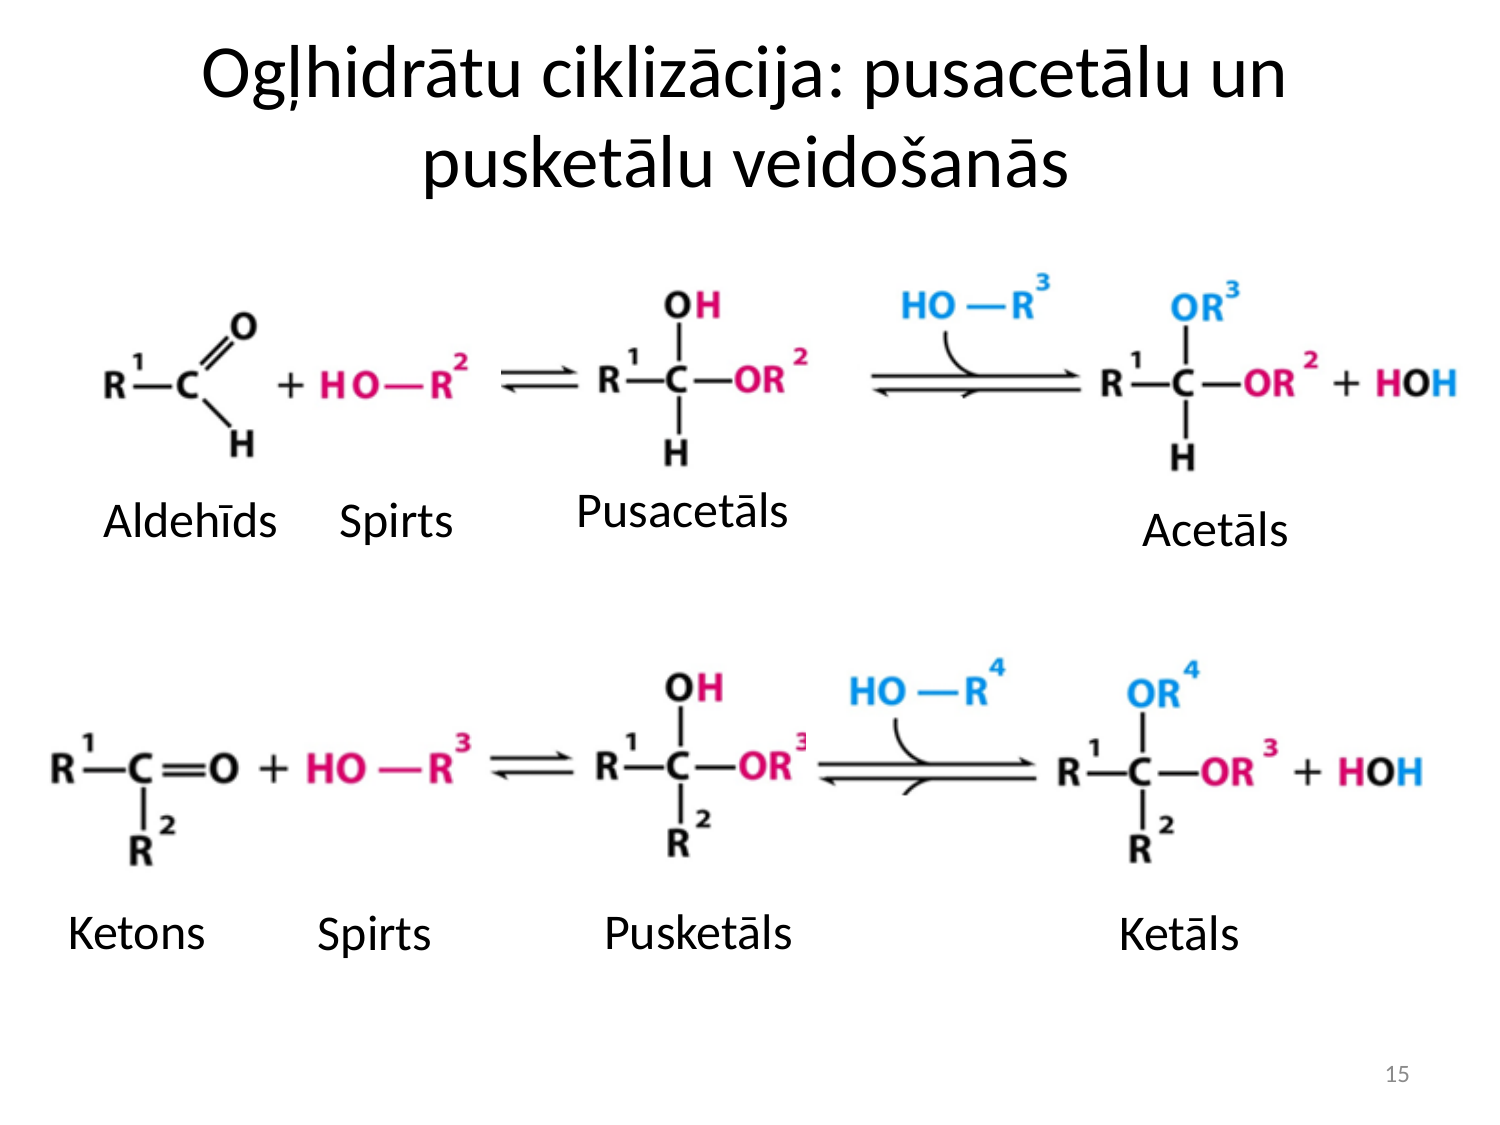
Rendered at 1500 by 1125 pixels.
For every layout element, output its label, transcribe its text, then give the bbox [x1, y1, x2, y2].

text_box Ketāls [1104, 901, 1400, 968]
title Ogļhidrātu ciklizācija: pusacetālu un pusketālu veidošanās [42, 19, 1450, 207]
picture [501, 241, 822, 481]
text_box Spirts [324, 480, 538, 556]
picture [856, 241, 1470, 486]
text_box Pusacetāls [562, 487, 824, 545]
picture [51, 260, 476, 470]
text_box Acetāls [1127, 494, 1341, 564]
slide_number 15 [1074, 1042, 1425, 1103]
text_box Aldehīds [88, 480, 302, 556]
text_box Pusketāls [589, 894, 848, 967]
text_box Ketons [53, 926, 266, 967]
text_box Spirts [303, 894, 516, 968]
picture [18, 617, 1453, 919]
